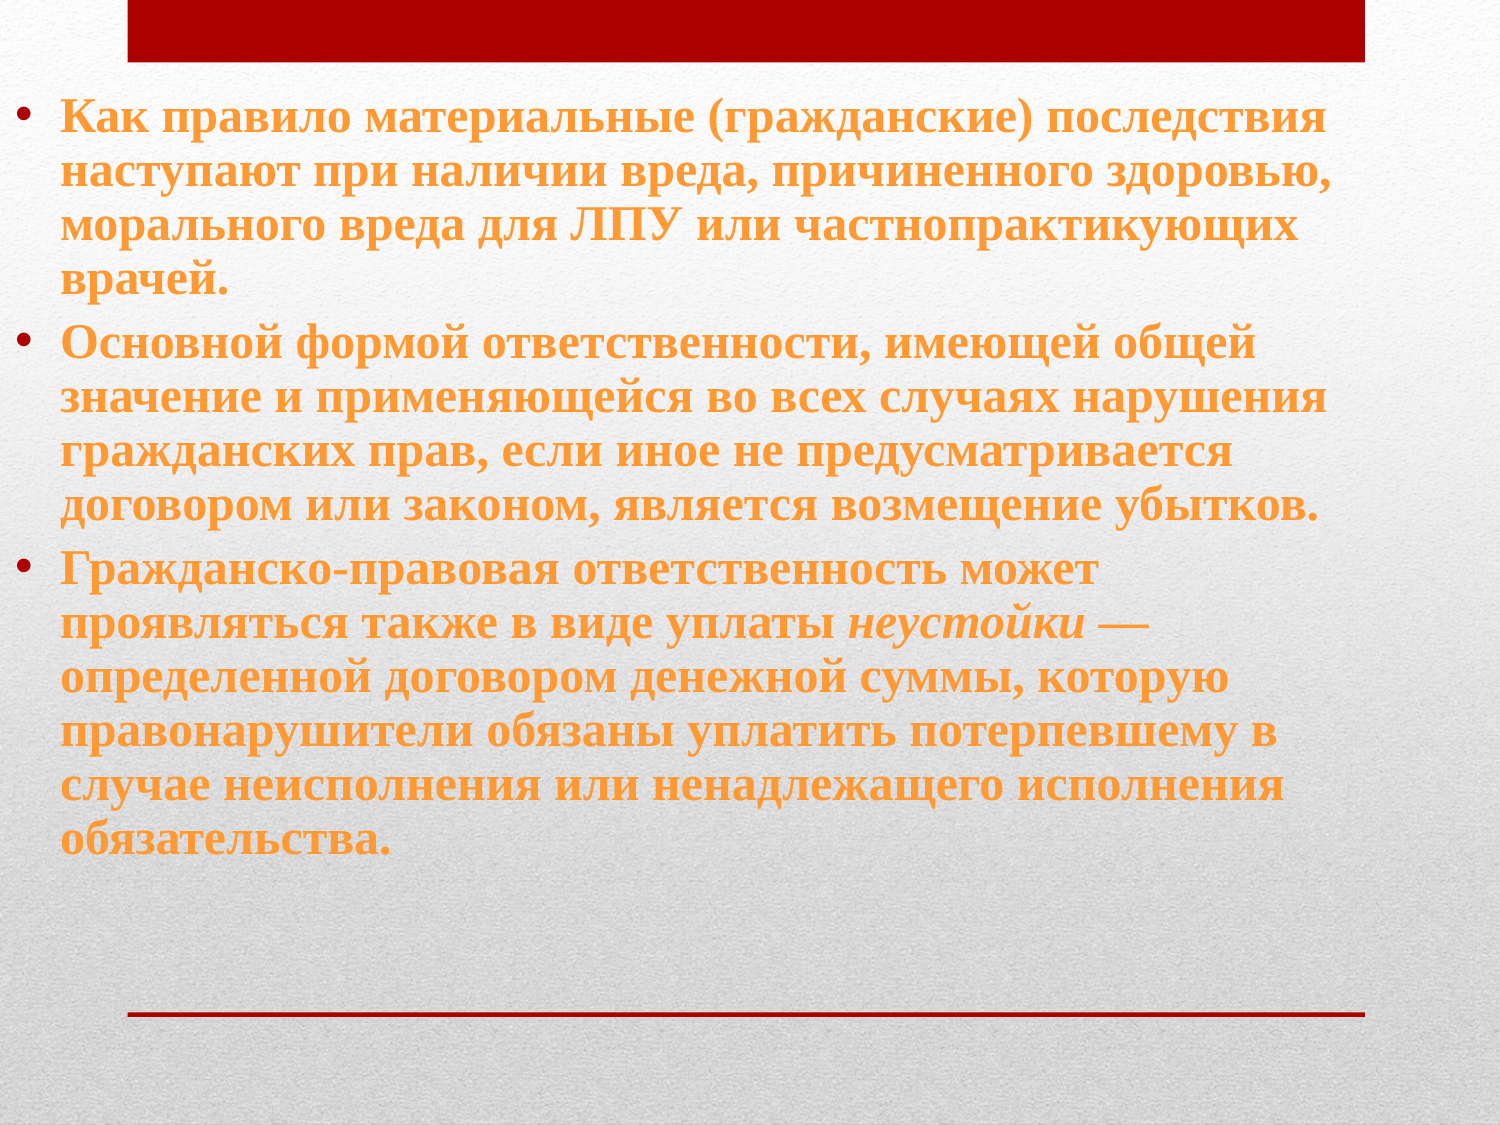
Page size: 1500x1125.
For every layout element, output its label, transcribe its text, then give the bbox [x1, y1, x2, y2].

list Как правило материальные (гражданские) последствия наступают при наличии вреда, причиненного здоровью, морального вреда для ЛПУ или частнопрактикующих врачей. Основной формой ответственности, имеющей общей значение и применяющейся во всех случаях нарушения гражданских прав, если иное не предусматривается договором или законом, является возмещение убытков. Гражданско-правовая ответственность может проявляться также в виде уплаты неустойки — определенной договором денежной суммы, которую правонарушители обязаны уплатить потерпевшему в случае неисполнения или ненадлежащего исполнения обязательства. [0, 19, 1350, 1000]
